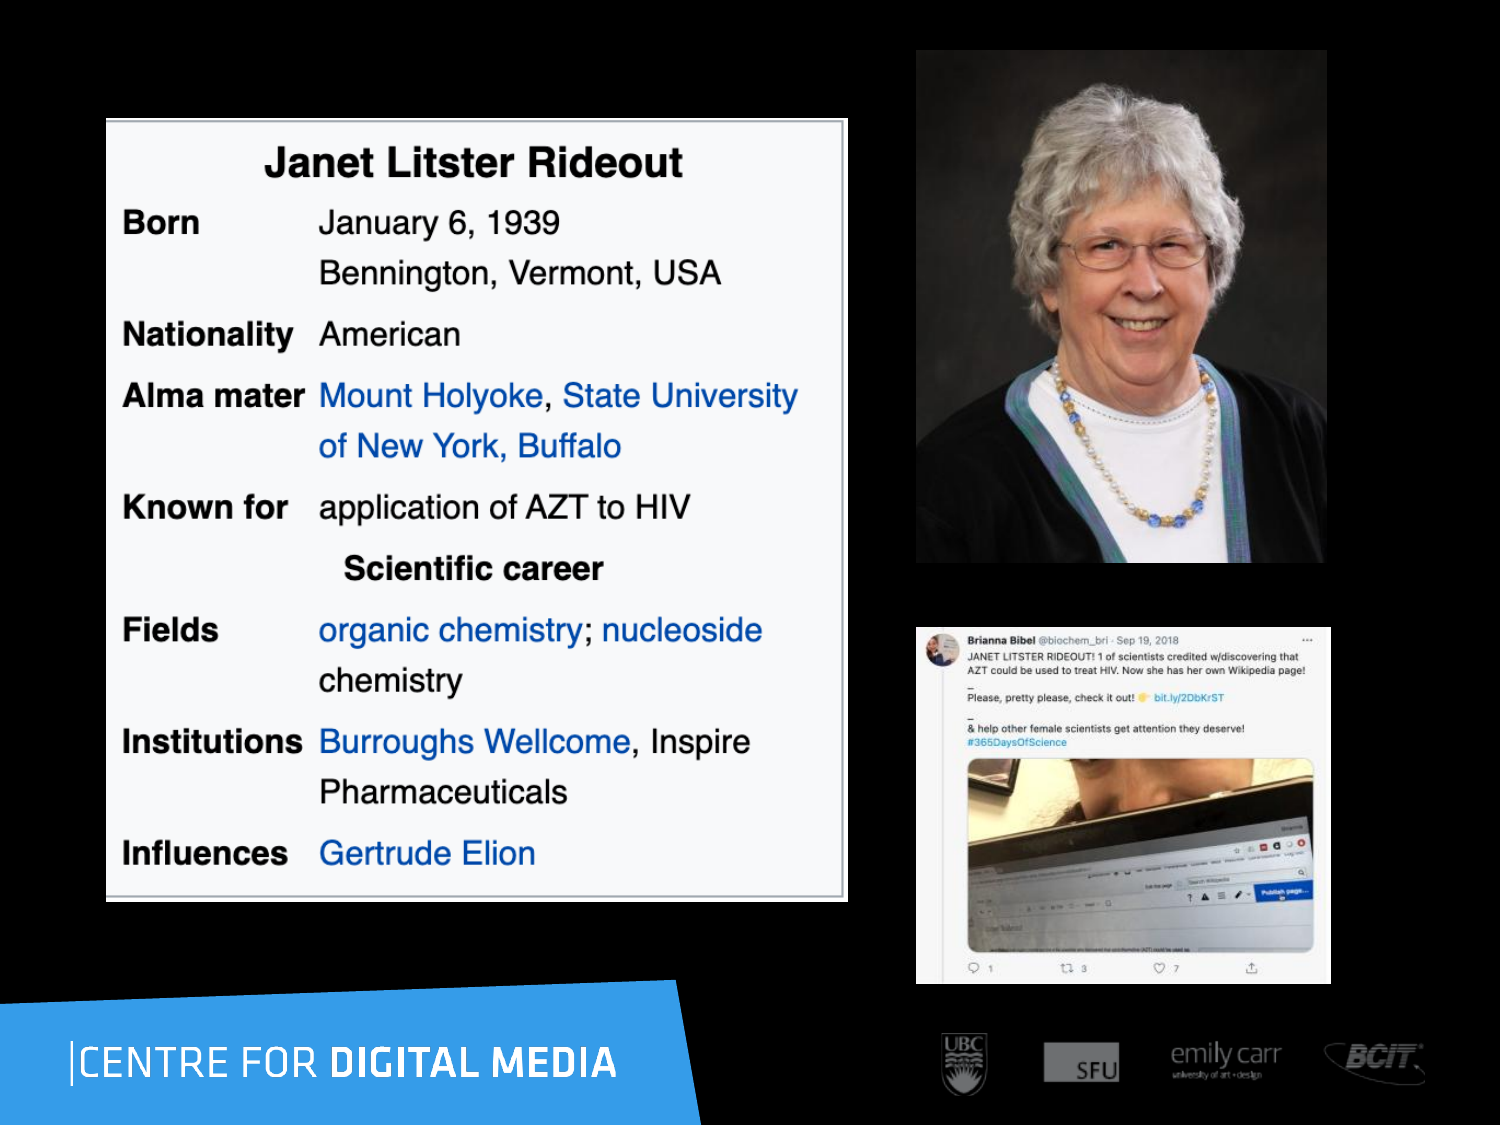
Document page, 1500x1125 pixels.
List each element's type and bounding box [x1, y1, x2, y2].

picture [105, 118, 849, 903]
picture [916, 49, 1327, 563]
picture [916, 627, 1331, 984]
